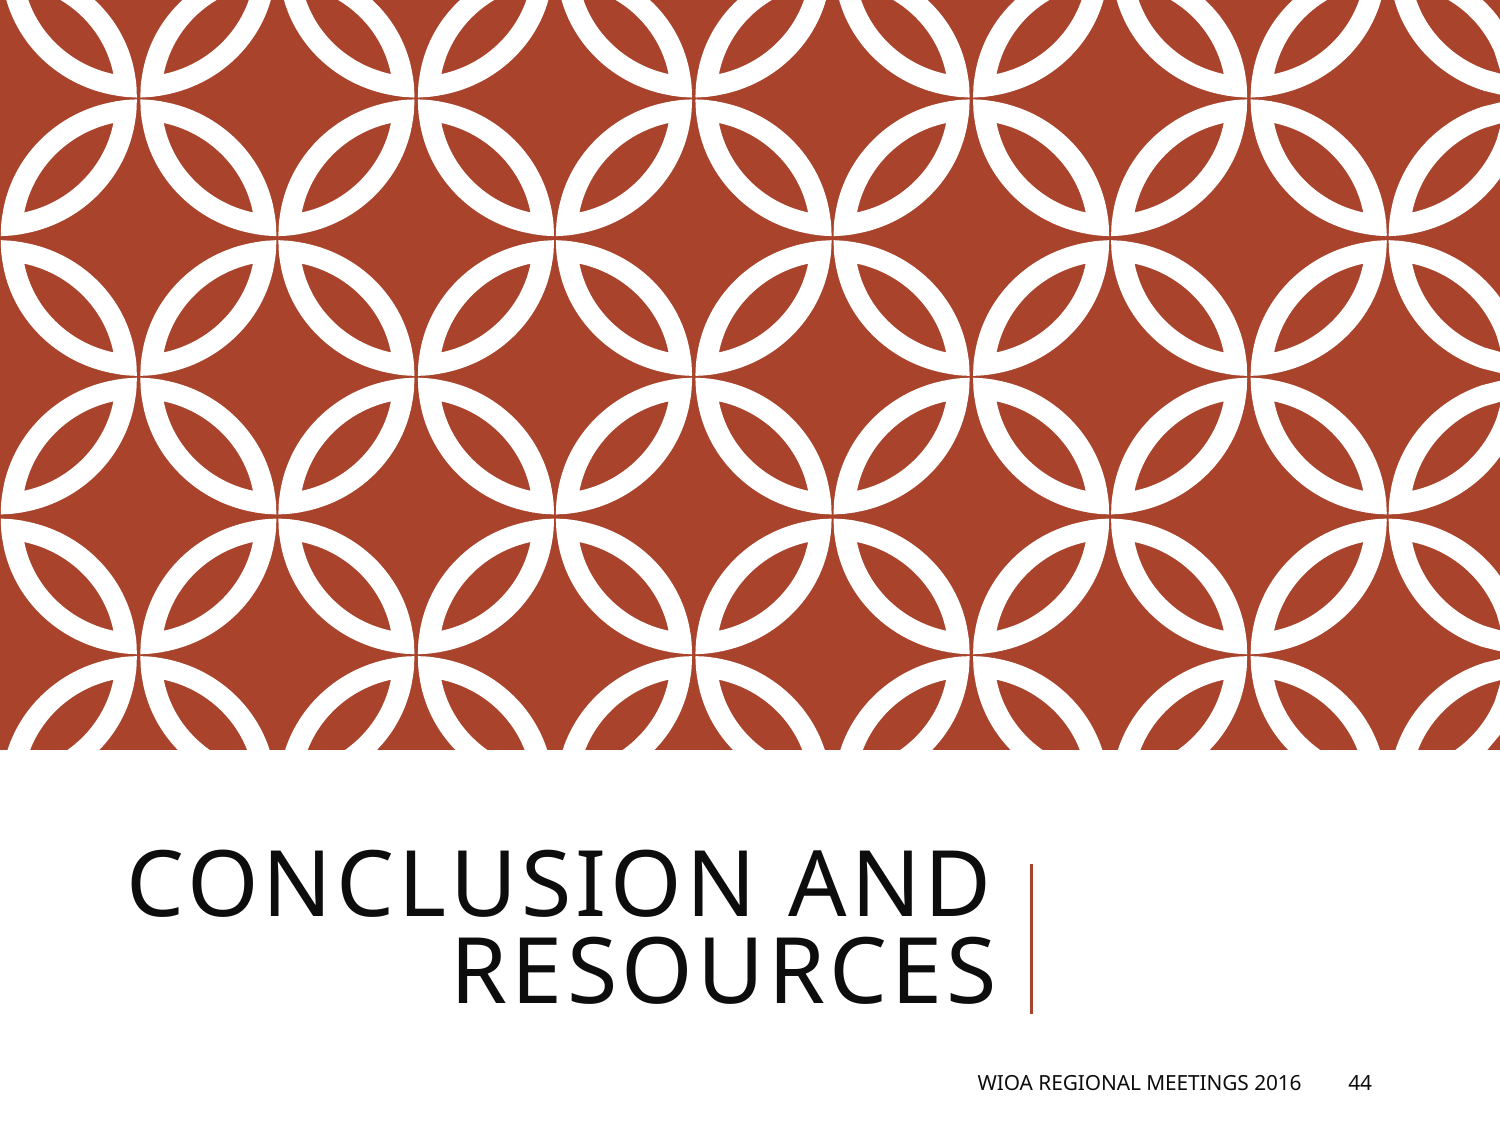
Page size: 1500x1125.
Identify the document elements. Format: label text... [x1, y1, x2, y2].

footer WIOA Regional Meetings 2016 [595, 1061, 1322, 1107]
slide_number 44 [1333, 1061, 1454, 1107]
title Conclusion and Resources [56, 813, 1013, 1054]
